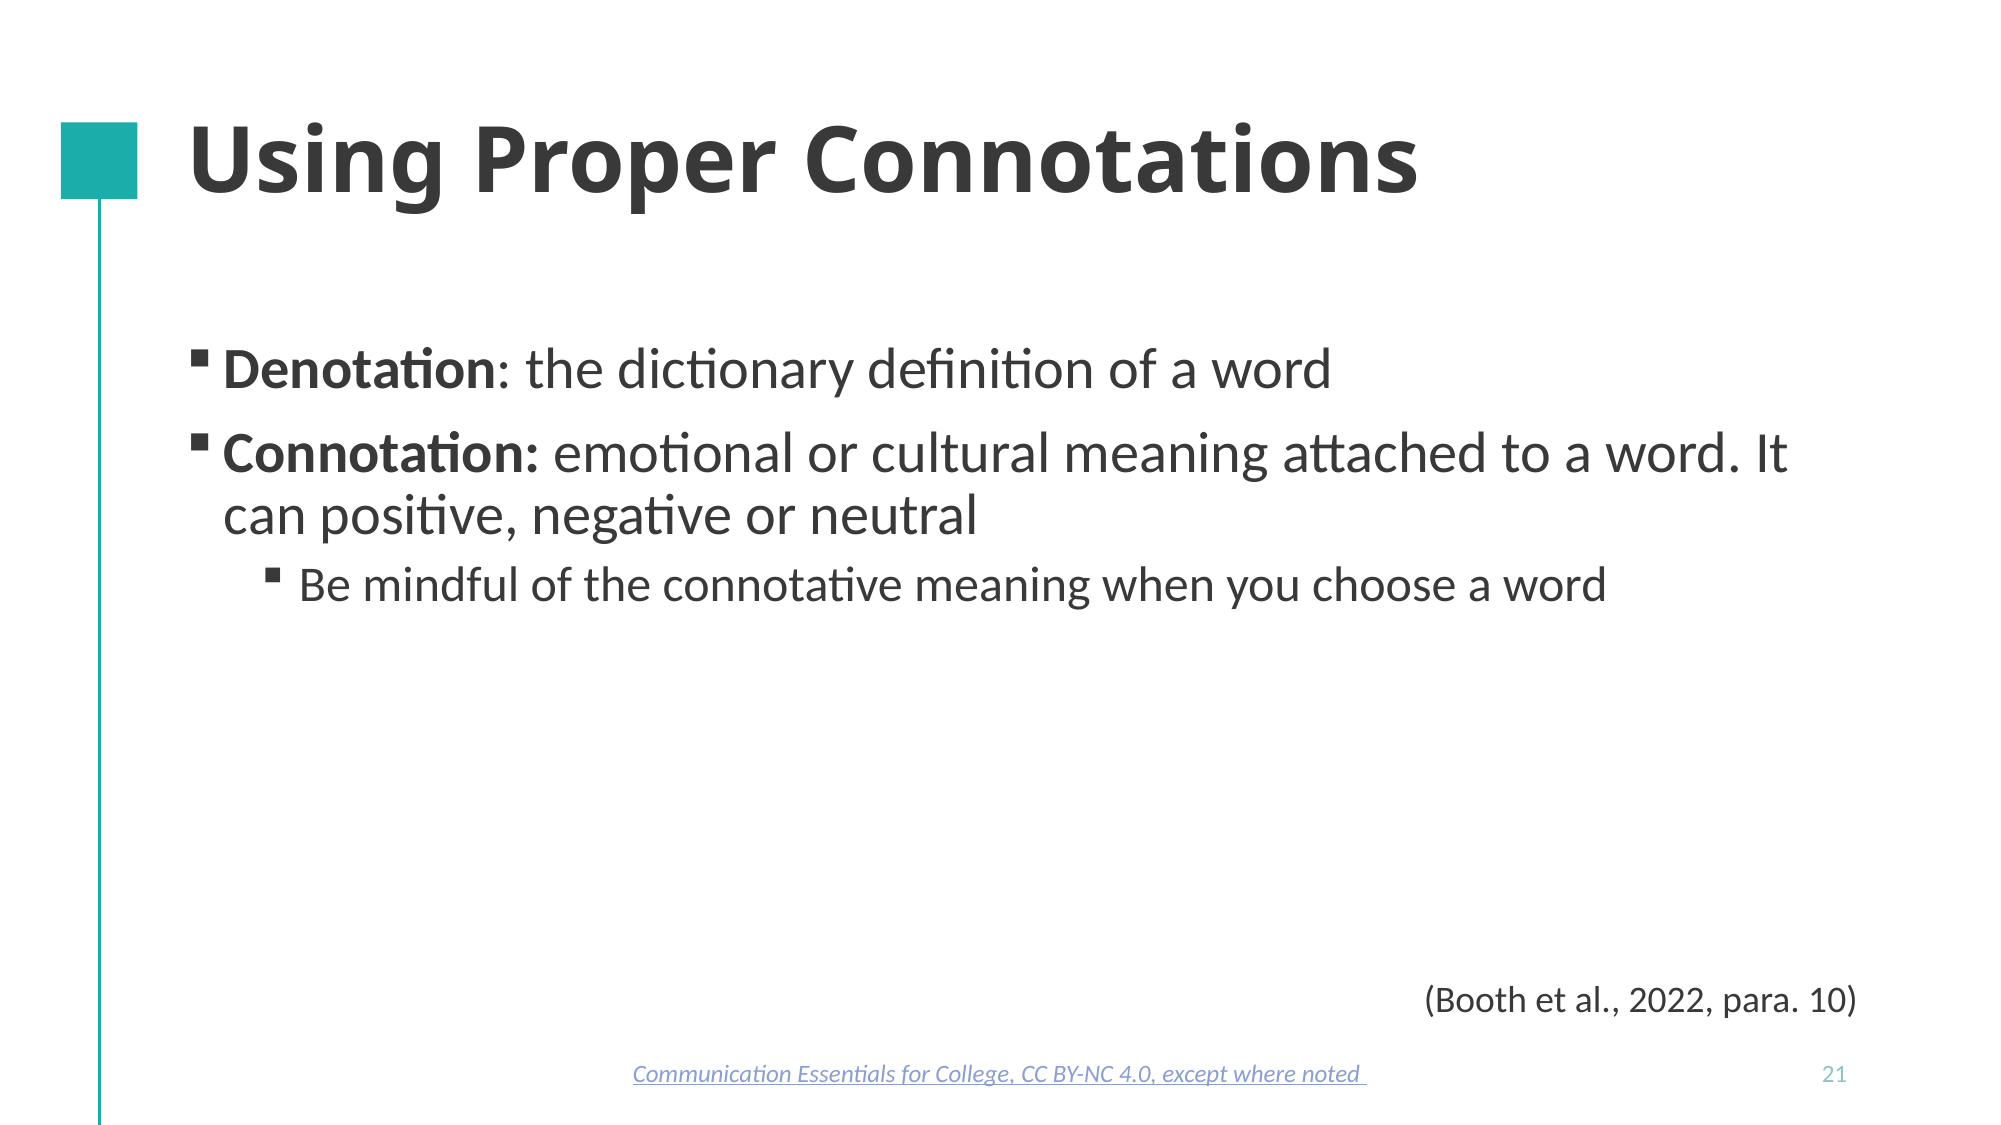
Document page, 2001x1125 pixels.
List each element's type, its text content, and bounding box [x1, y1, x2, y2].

list Denotation: the dictionary definition of a word Connotation: emotional or cultural meaning attached to a word. It can positive, negative or neutral Be mindful of the connotative meaning when you choose a word [171, 330, 1863, 1014]
footer Communication Essentials for College, CC BY-NC 4.0, except where noted [590, 1042, 1410, 1102]
title Using Proper Connotations [171, 105, 1863, 278]
text_box (Booth et al., 2022, para. 10) [1409, 967, 2000, 1028]
slide_number 21 [1412, 1042, 1863, 1103]
